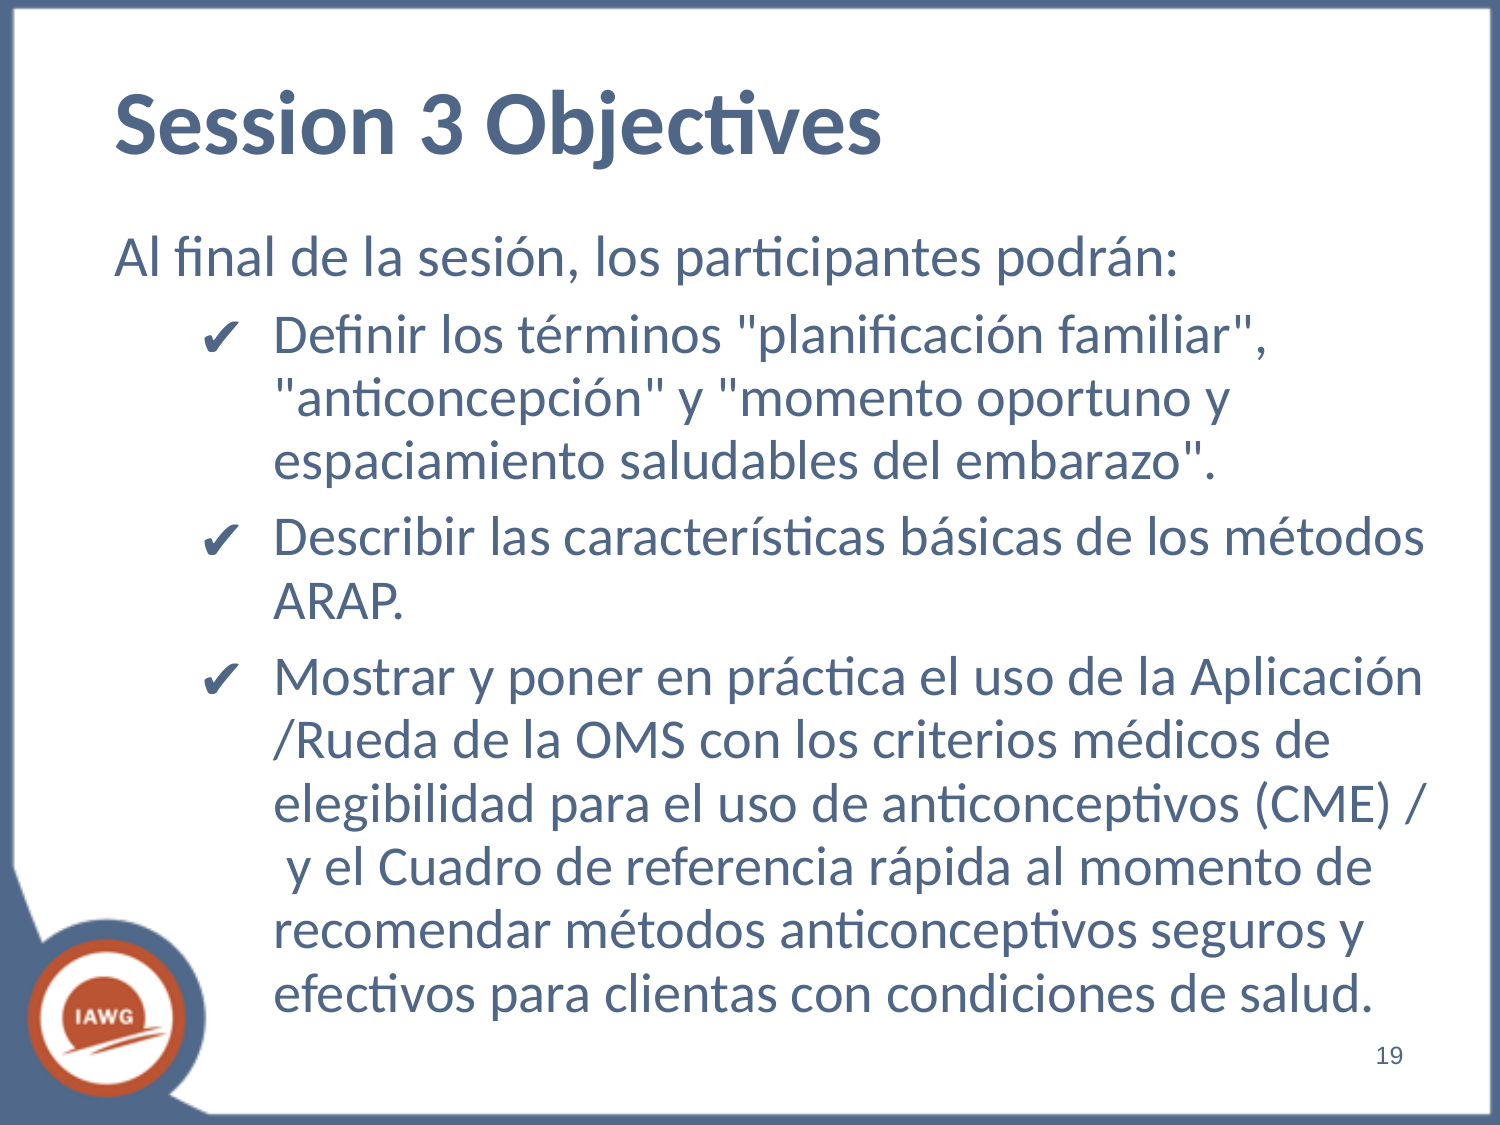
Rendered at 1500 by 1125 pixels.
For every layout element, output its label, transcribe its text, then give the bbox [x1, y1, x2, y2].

slide_number ‹#› [1222, 1021, 1419, 1088]
title Session 3 Objectives [103, 70, 1454, 155]
list Al final de la sesión, los participantes podrán: Definir los términos "planificación familiar", "anticoncepción" y "momento oportuno y espaciamiento saludables del embarazo". Describir las características básicas de los métodos ARAP. Mostrar y poner en práctica el uso de la Aplicación /Rueda de la OMS con los criterios médicos de elegibilidad para el uso de anticonceptivos (CME) / y el Cuadro de referencia rápida al momento de recomendar métodos anticonceptivos seguros y efectivos para clientas con condiciones de salud. [103, 218, 1439, 753]
picture [0, 0, 1500, 1125]
